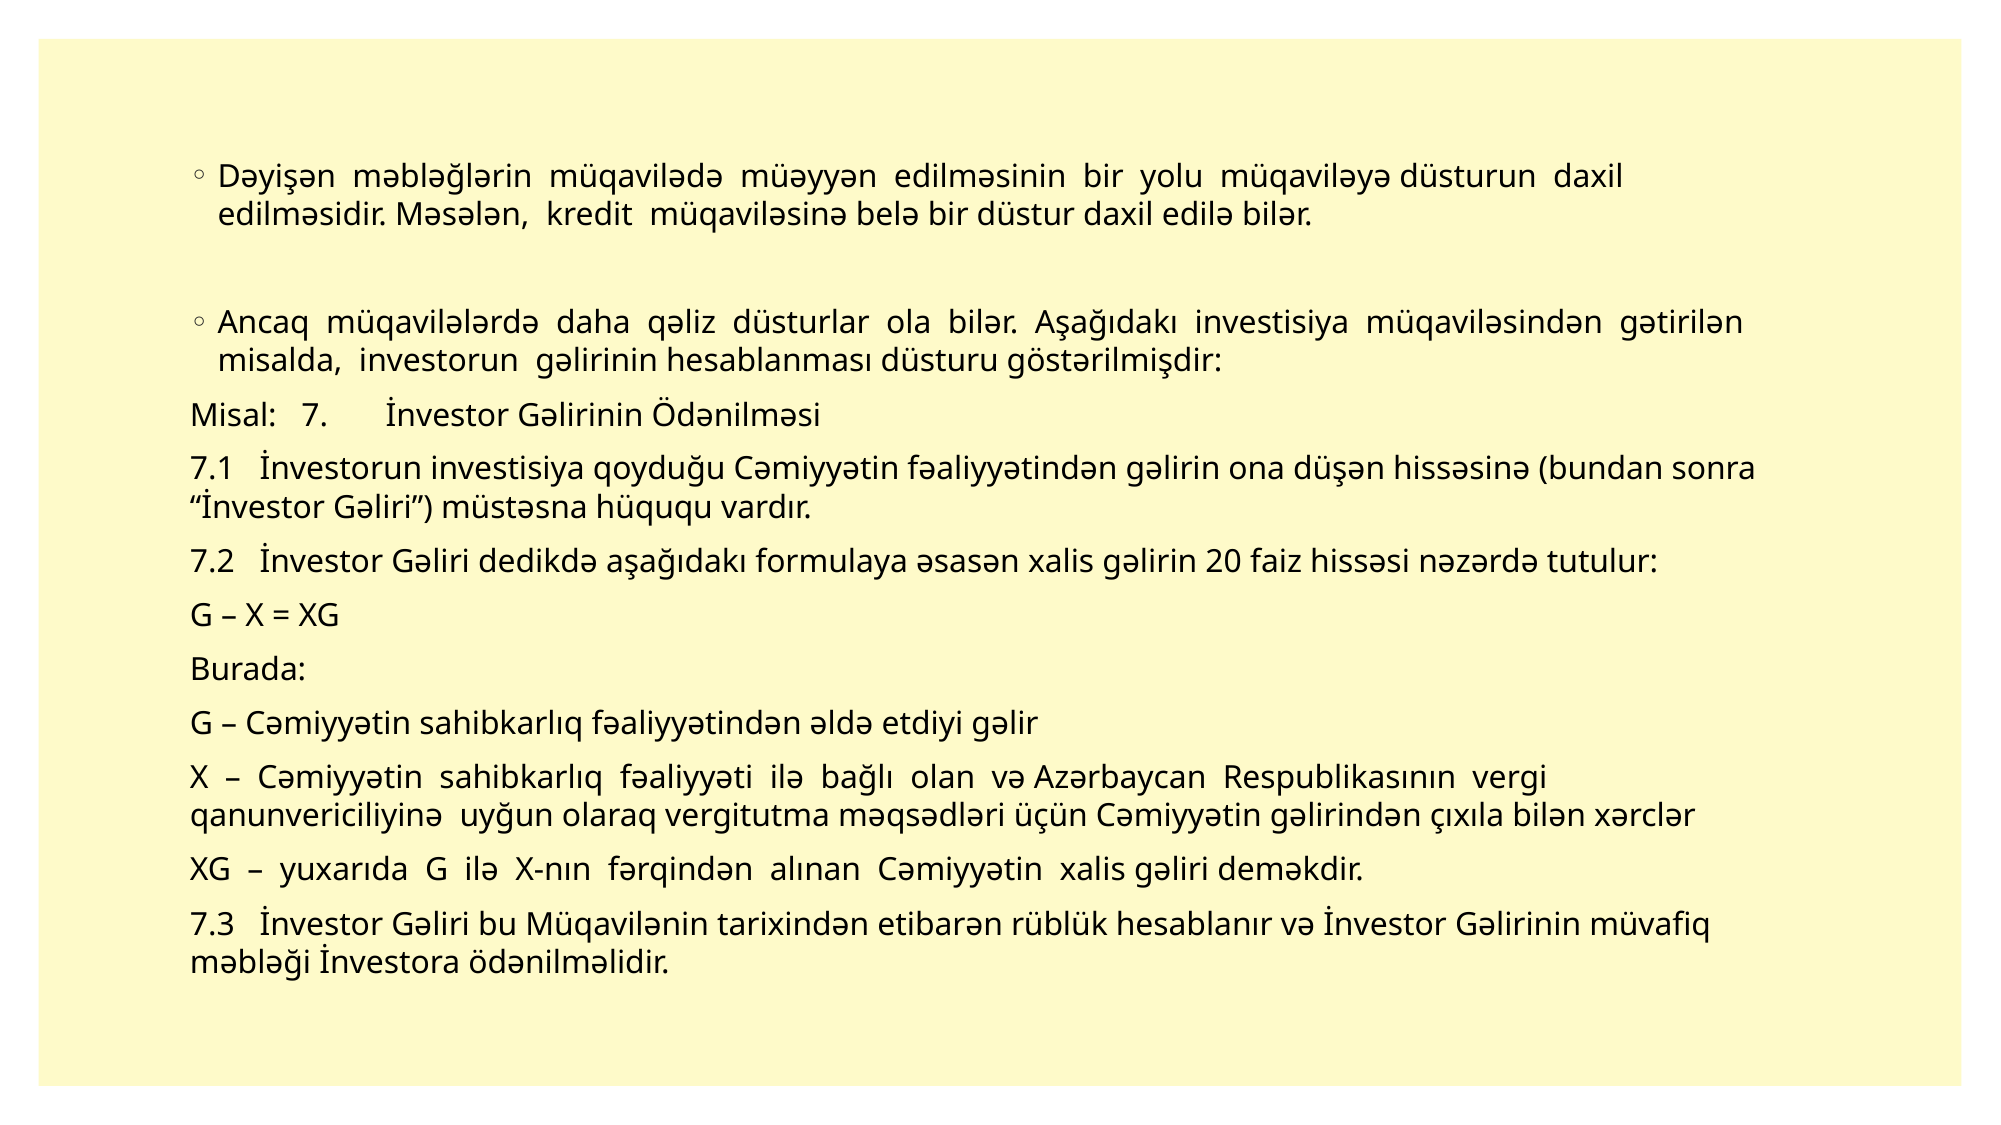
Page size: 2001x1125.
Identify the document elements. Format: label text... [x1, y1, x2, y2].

list Dəyişən məbləğlərin müqavilədə müəyyən edilməsinin bir yolu müqaviləyə düsturun daxil edilməsidir. Məsələn, kredit müqaviləsinə belə bir düstur daxil edilə bilər. Ancaq müqavilələrdə daha qəliz düsturlar ola bilər. Aşağıdakı investisiya müqaviləsindən gətirilən misalda, investorun gəlirinin hesablanması düsturu göstərilmişdir: Misal: 7. İnvestor Gəlirinin Ödənilməsi 7.1 İnvestorun investisiya qoyduğu Cəmiyyətin fəaliyyətindən gəlirin ona düşən hissəsinə (bundan sonra “İnvestor Gəliri”) müstəsna hüququ vardır. 7.2 İnvestor Gəliri dedikdə aşağıdakı formulaya əsasən xalis gəlirin 20 faiz hissəsi nəzərdə tutulur: G – X = XG Burada: G – Cəmiyyətin sahibkarlıq fəaliyyətindən əldə etdiyi gəlir X – Cəmiyyətin sahibkarlıq fəaliyyəti ilə bağlı olan və Azərbaycan Respublikasının vergi qanunvericiliyinə uyğun olaraq vergitutma məqsədləri üçün Cəmiyyətin gəlirindən çıxıla bilən xərclər XG – yuxarıda G ilə X-nın fərqindən alınan Cəmiyyətin xalis gəliri deməkdir. 7.3 İnvestor Gəliri bu Müqavilənin tarixindən etibarən rüblük hesablanır və İnvestor Gəlirinin müvafiq məbləği İnvestora ödənilməlidir. [174, 148, 1825, 990]
